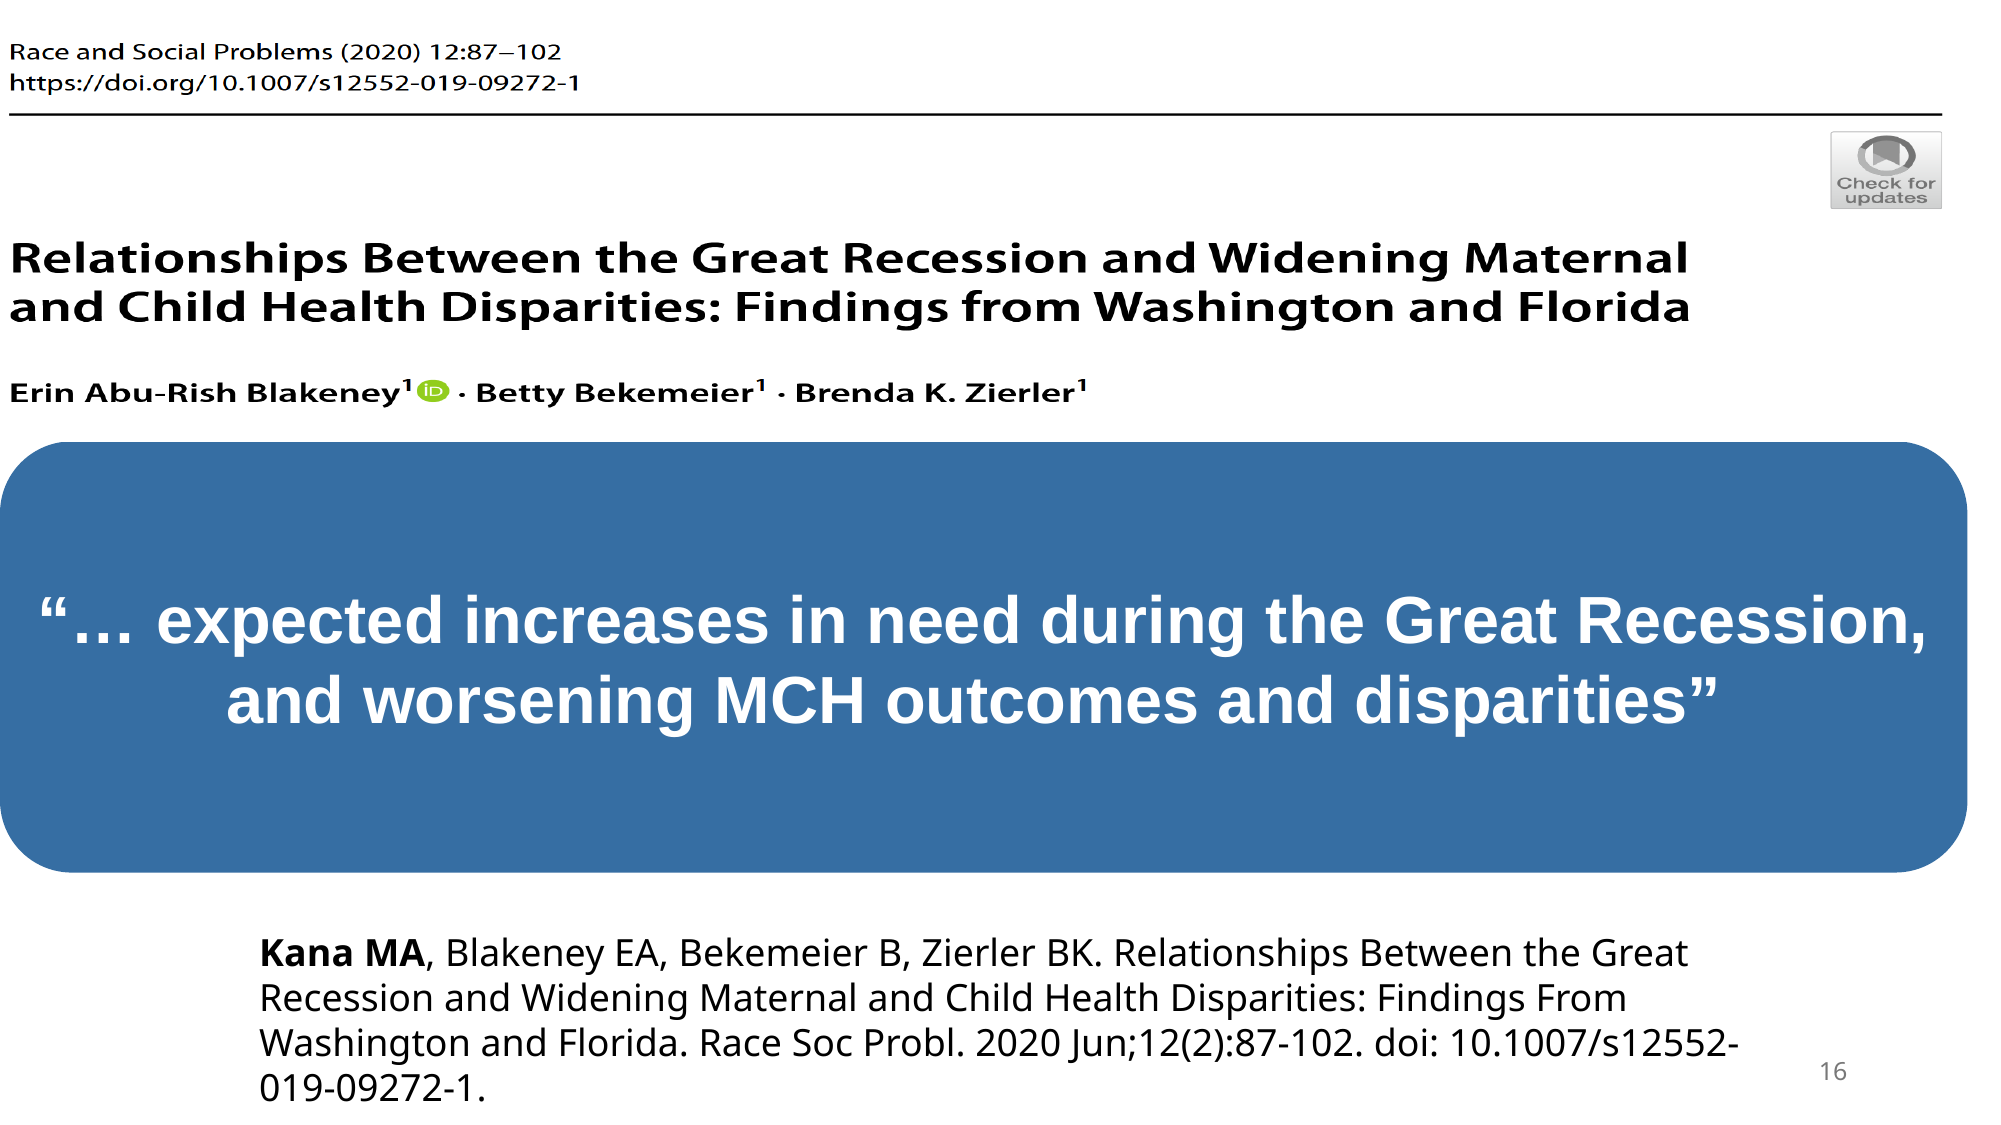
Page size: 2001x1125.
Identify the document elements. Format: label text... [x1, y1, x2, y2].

text_box “… expected increases in need during the Great Recession, and worsening MCH outcomes and disparities” [0, 442, 1969, 875]
picture [0, 29, 2000, 442]
text_box Kana MA, Blakeney EA, Bekemeier B, Zierler BK. Relationships Between the Great Recession and Widening Maternal and Child Health Disparities: Findings From Washington and Florida. Race Soc Probl. 2020 Jun;12(2):87-102. doi: 10.1007/s12552-019-09272-1. [244, 921, 1827, 1117]
slide_number 16 [1827, 1042, 1863, 1103]
